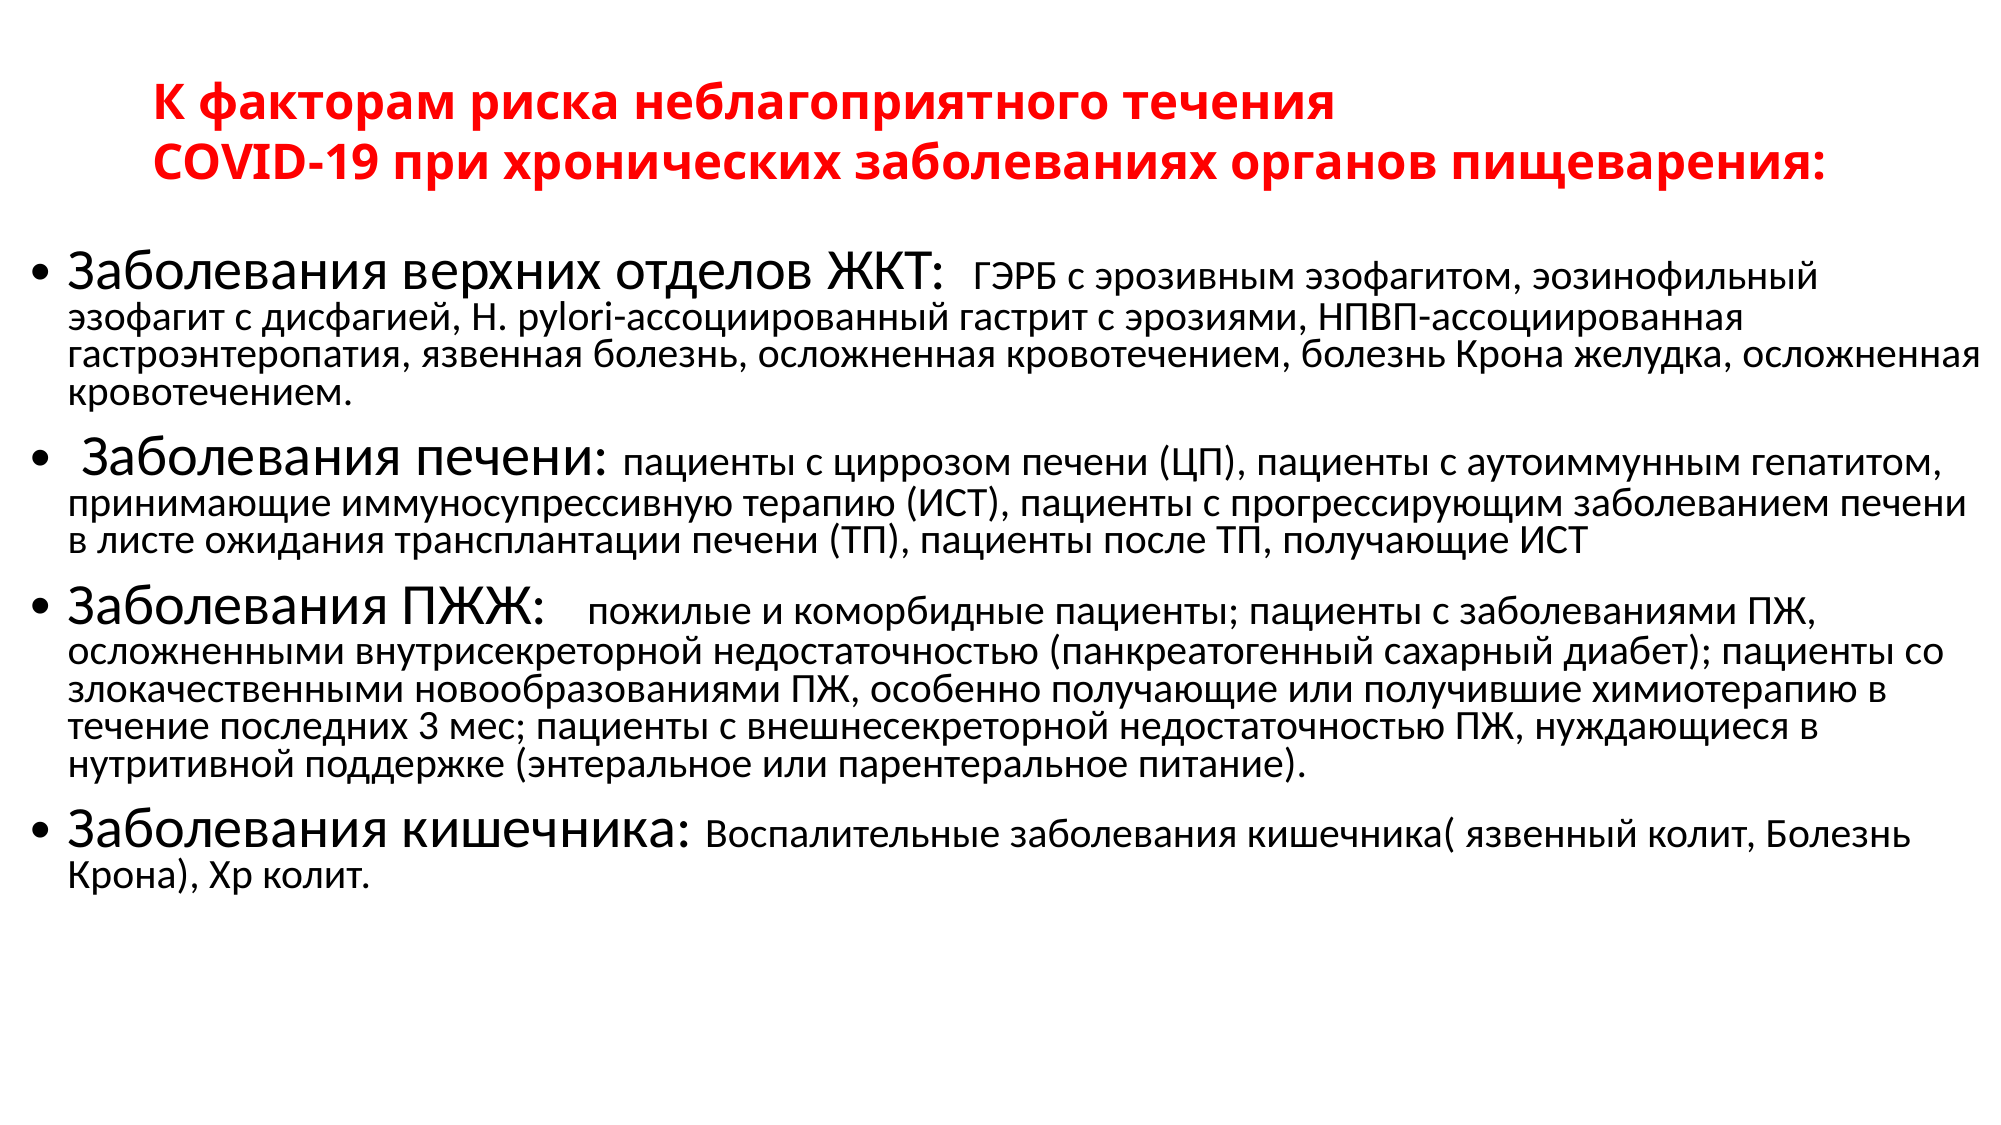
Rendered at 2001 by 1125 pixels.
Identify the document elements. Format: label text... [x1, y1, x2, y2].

list Заболевания верхних отделов ЖКТ: ГЭРБ с эрозивным эзофагитом, эозинофильный эзофагит с дисфагией, H. pylori-ассоциированный гастрит с эрозиями, НПВП-ассоциированная гастроэнтеропатия, язвенная болезнь, осложненная кровотечением, болезнь Крона желудка, осложненная кровотечением. Заболевания печени: пациенты с циррозом печени (ЦП), пациенты с аутоиммунным гепатитом, принимающие иммуносупрессивную терапию (ИСТ), пациенты с прогрессирующим заболеванием печени в листе ожидания трансплантации печени (ТП), пациенты после ТП, получающие ИСТ Заболевания ПЖЖ: пожилые и коморбидные пациенты; пациенты с заболеваниями ПЖ, осложненными внутрисекреторной недостаточностью (панкреатогенный сахарный диабет); пациенты со злокачественными новообразованиями ПЖ, особенно получающие или получившие химиотерапию в течение последних 3 мес; пациенты с внешнесекреторной недостаточностью ПЖ, нуждающиеся в нутритивной поддержке (энтеральное или парентеральное питание). Заболевания кишечника: Воспалительные заболевания кишечника( язвенный колит, Болезнь Крона), Хр колит. [15, 240, 2000, 1125]
title К факторам риска неблагоприятного течения COVID-19 при хронических заболеваниях органов пищеварения: [137, 59, 1863, 240]
